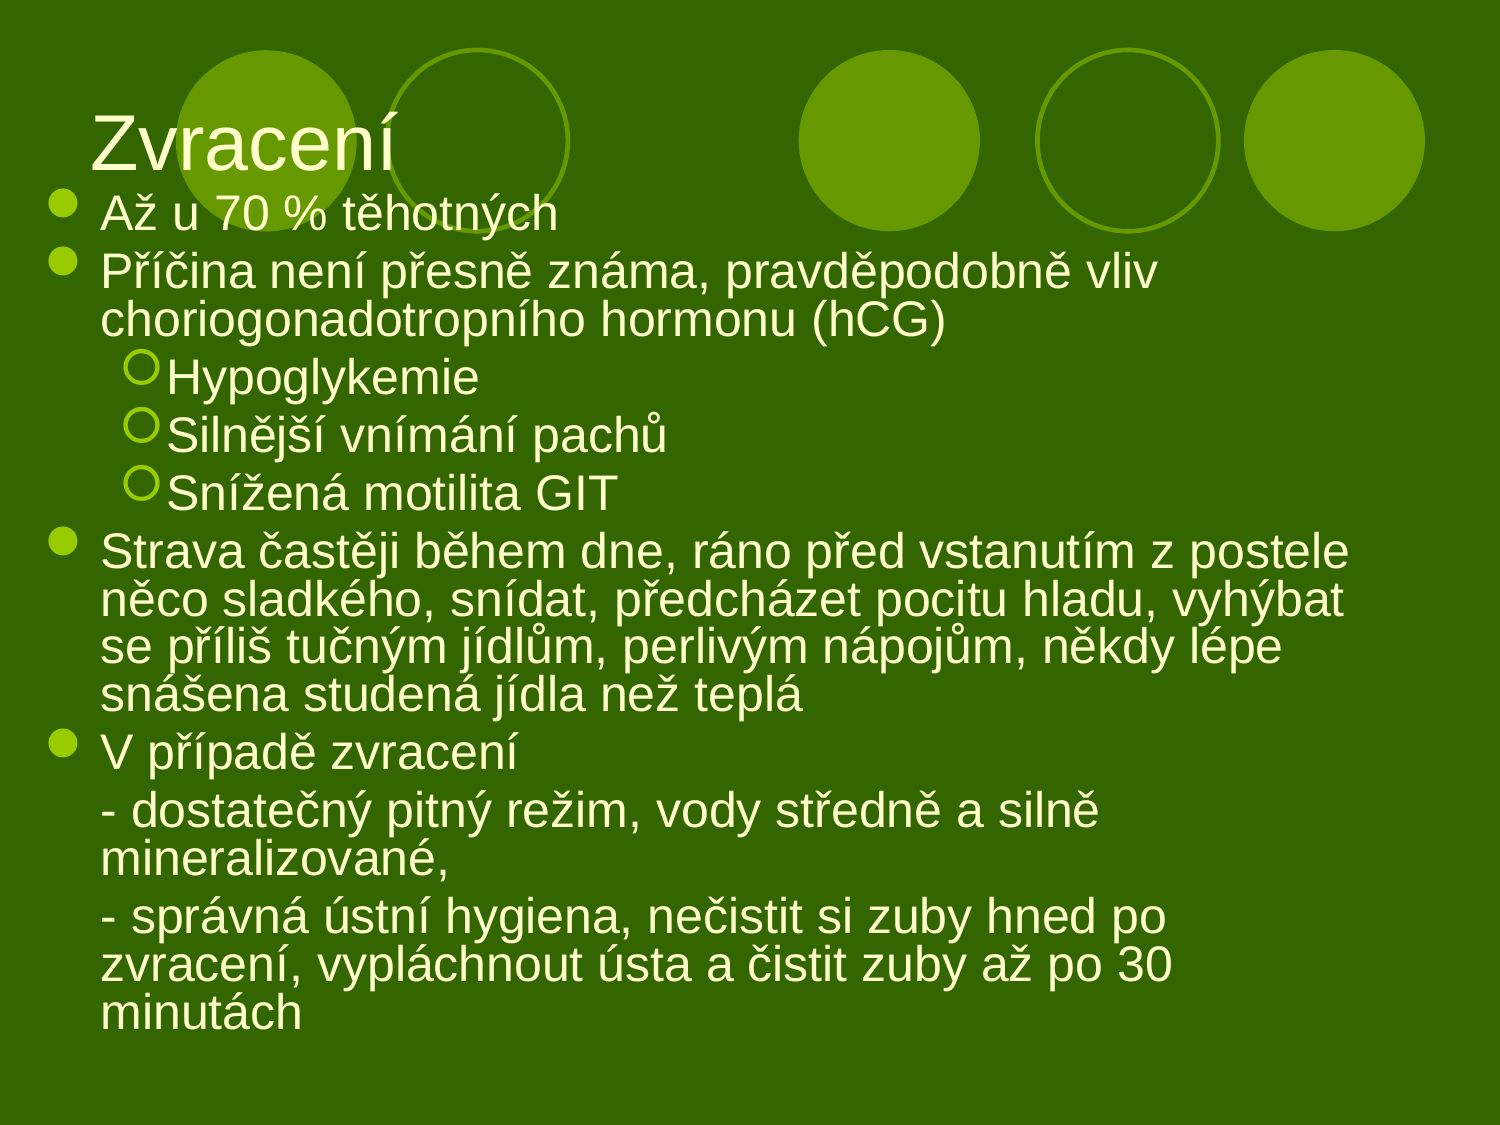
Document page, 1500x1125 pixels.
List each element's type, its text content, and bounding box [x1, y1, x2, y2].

list Až u 70 % těhotných Příčina není přesně známa, pravděpodobně vliv choriogonadotropního hormonu (hCG) Hypoglykemie Silnější vnímání pachů Snížená motilita GIT Strava častěji během dne, ráno před vstanutím z postele něco sladkého, snídat, předcházet pocitu hladu, vyhýbat se příliš tučným jídlům, perlivým nápojům, někdy lépe snášena studená jídla než teplá V případě zvracení - dostatečný pitný režim, vody středně a silně mineralizované, - správná ústní hygiena, nečistit si zuby hned po zvracení, vypláchnout ústa a čistit zuby až po 30 minutách [29, 184, 1380, 1083]
title Zvracení [74, 44, 1426, 233]
